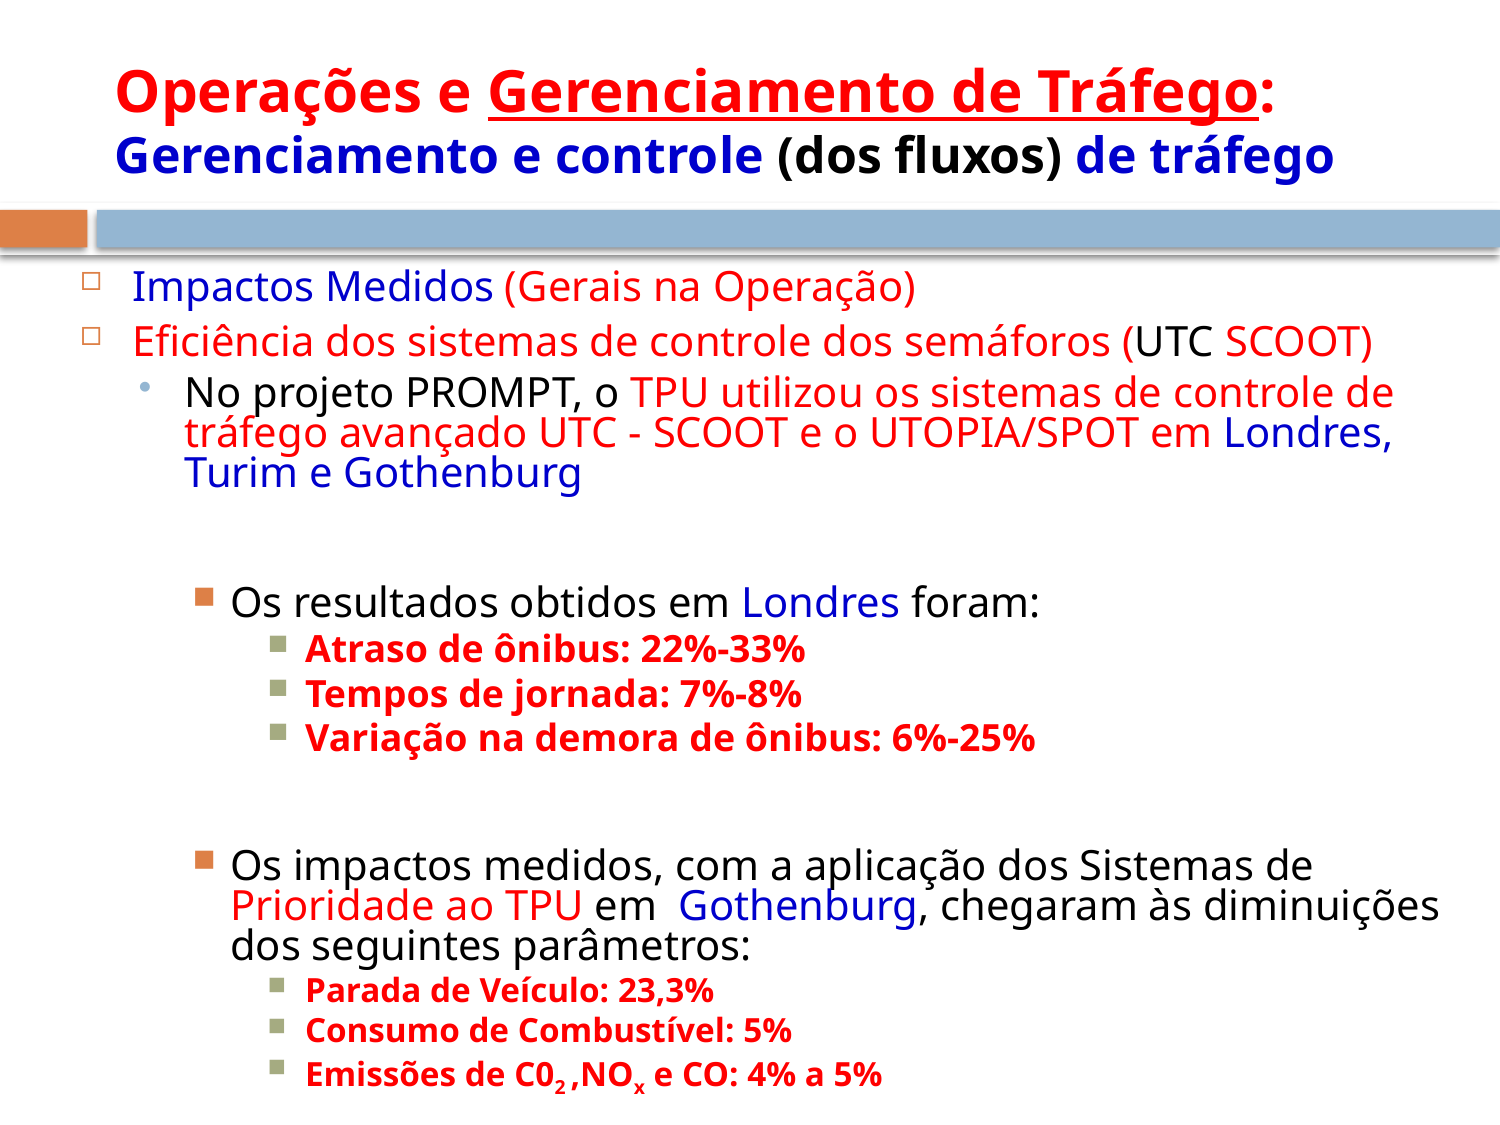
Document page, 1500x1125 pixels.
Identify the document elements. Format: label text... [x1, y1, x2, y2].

title Operações e Gerenciamento de Tráfego: Gerenciamento e controle (dos fluxos) de tráfego [99, 37, 1438, 200]
list Impactos Medidos (Gerais na Operação) Eficiência dos sistemas de controle dos semáforos (UTC SCOOT) No projeto PROMPT, o TPU utilizou os sistemas de controle de tráfego avançado UTC - SCOOT e o UTOPIA/SPOT em Londres, Turim e Gothenburg Os resultados obtidos em Londres foram: Atraso de ônibus: 22%-33% Tempos de jornada: 7%-8% Variação na demora de ônibus: 6%-25% Os impactos medidos, com a aplicação dos Sistemas de Prioridade ao TPU em Gothenburg, chegaram às diminuições dos seguintes parâmetros: Parada de Veículo: 23,3% Consumo de Combustível: 5% Emissões de C02 ,NOx e CO: 4% a 5% [64, 262, 1459, 1071]
